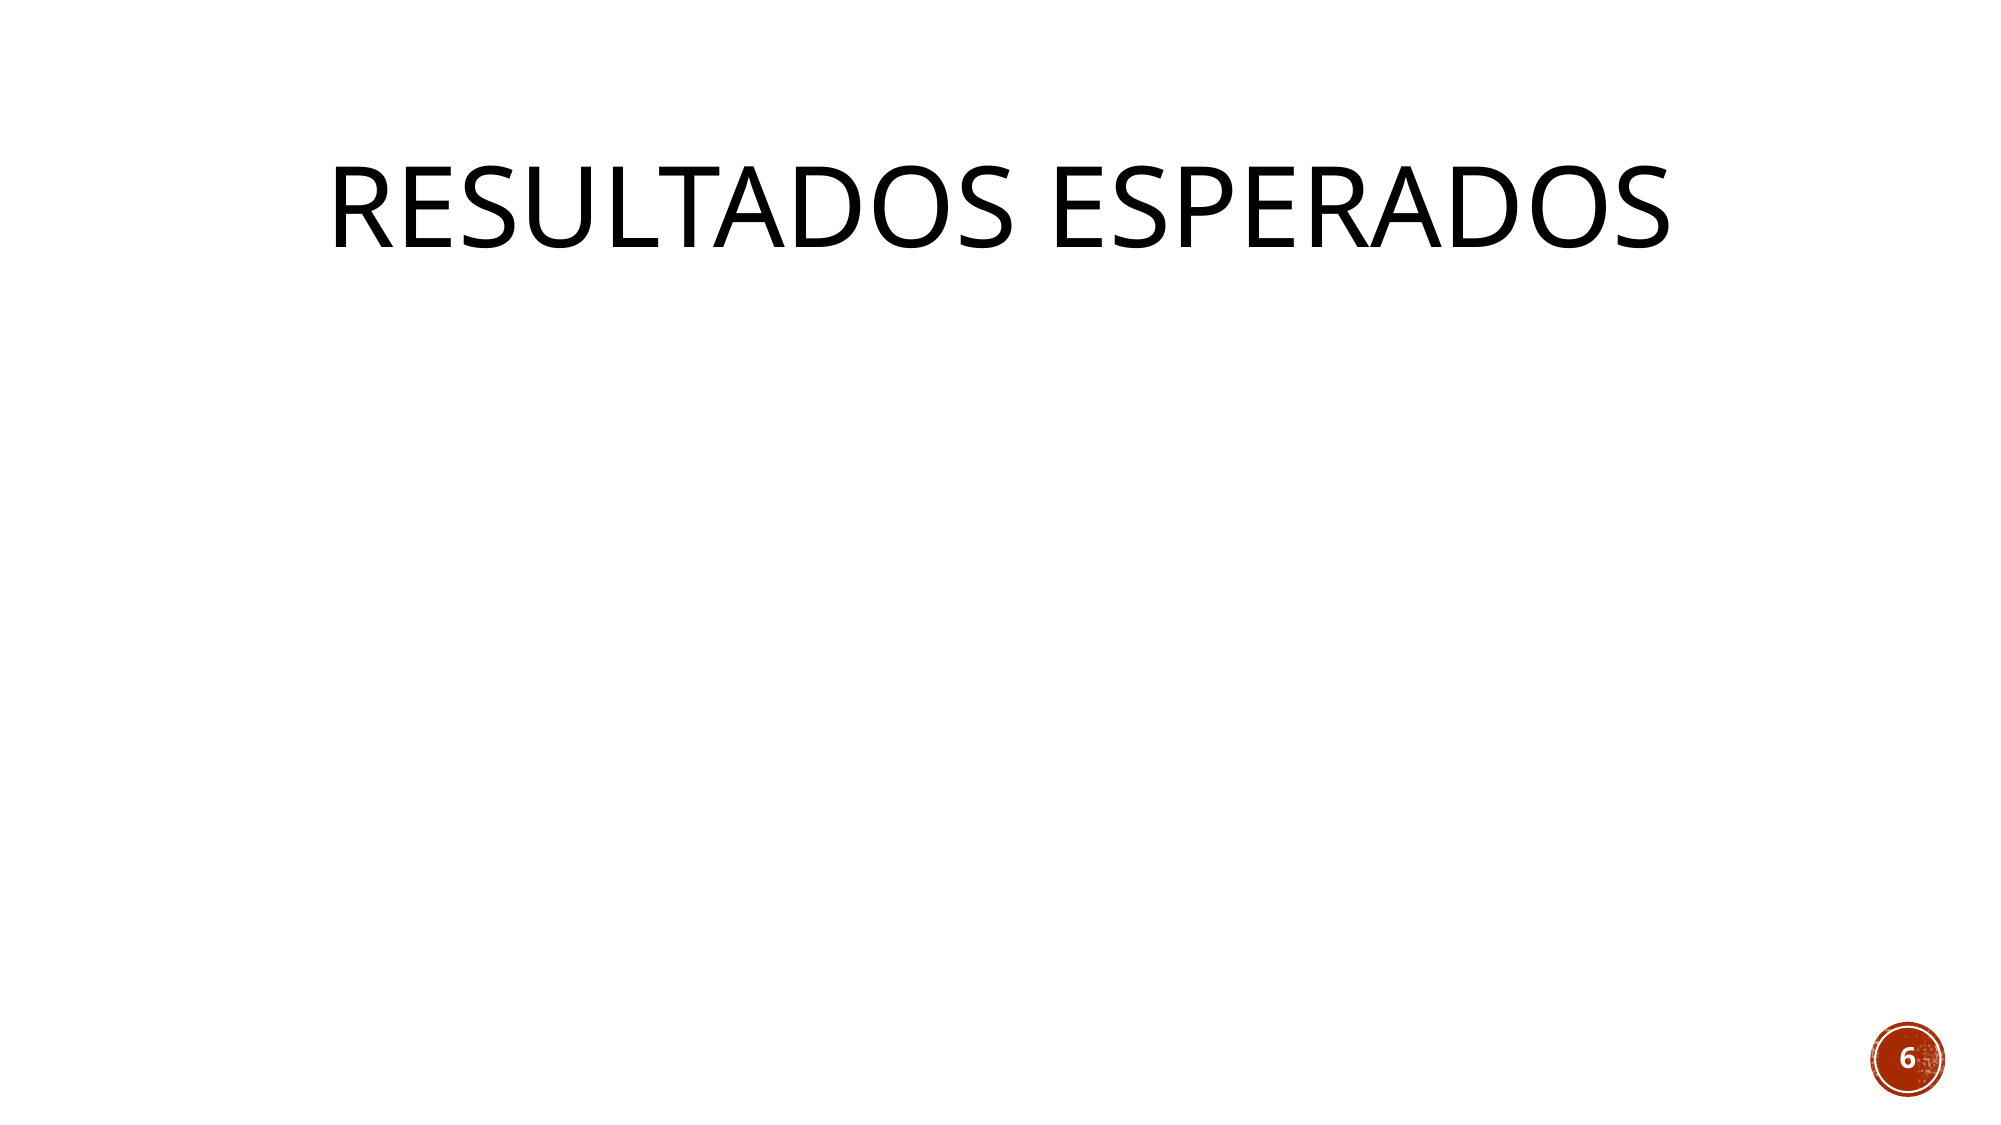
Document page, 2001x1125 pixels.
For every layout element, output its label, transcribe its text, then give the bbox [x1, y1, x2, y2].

slide_number 6 [1855, 1028, 1961, 1089]
title Resultados Esperados [175, 79, 1826, 344]
